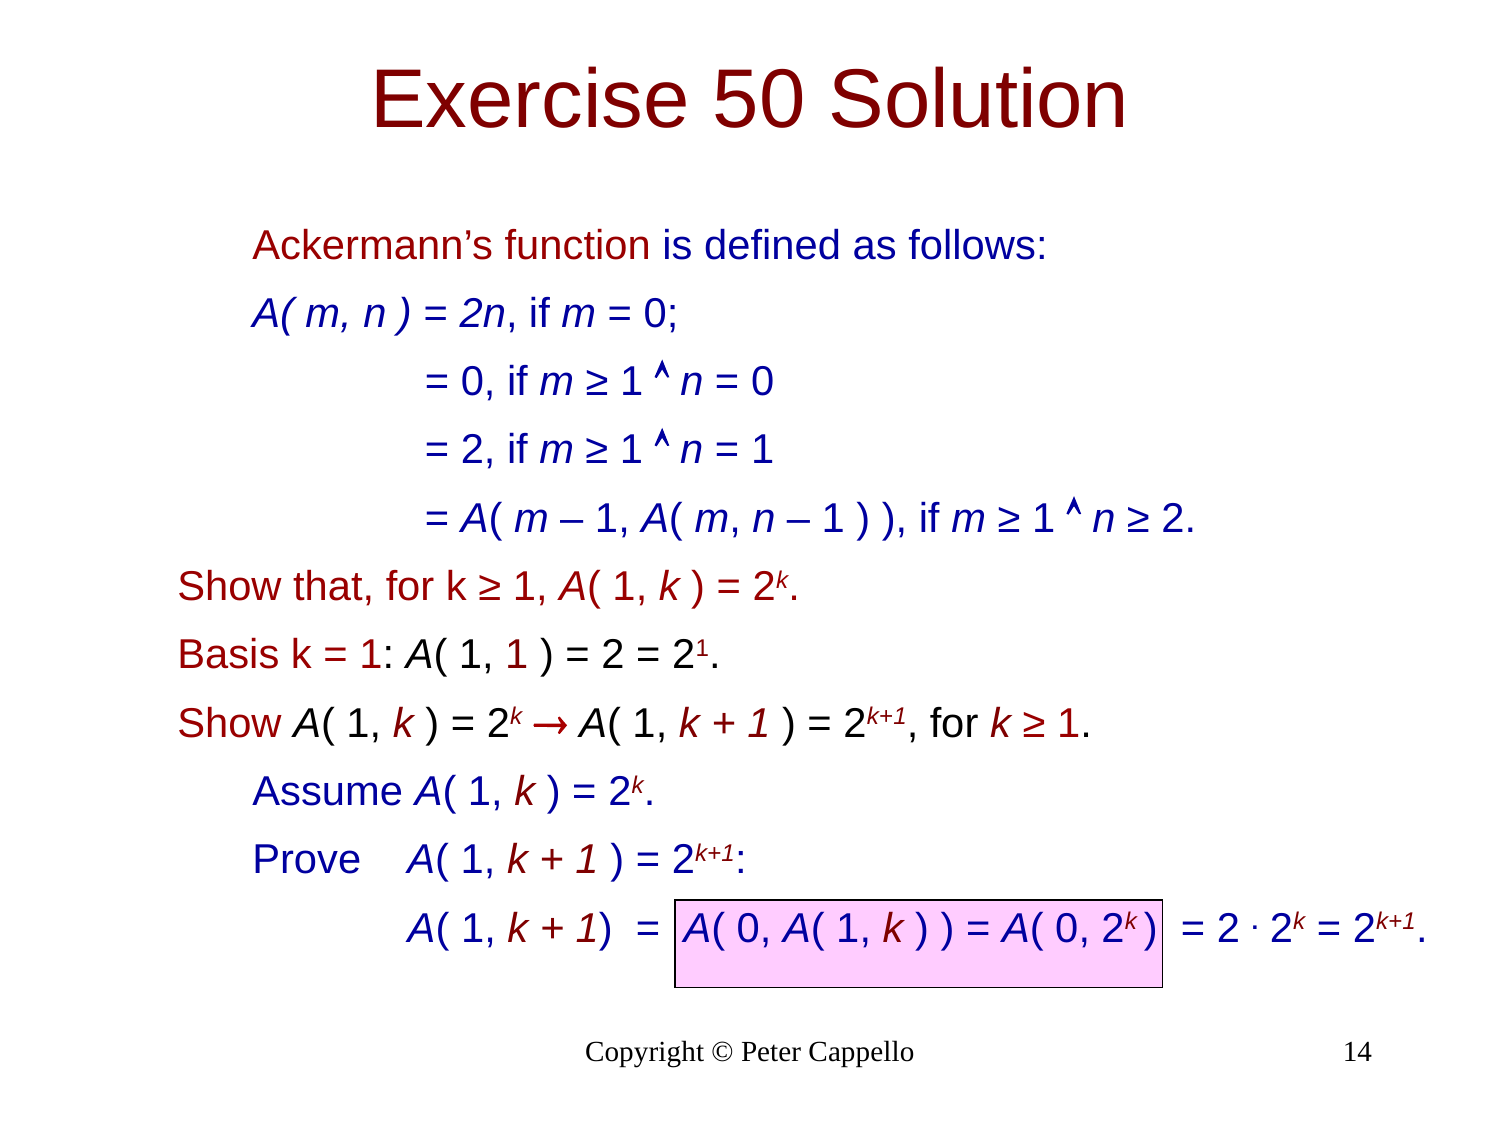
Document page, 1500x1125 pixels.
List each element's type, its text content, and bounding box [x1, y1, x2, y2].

footer Copyright © Peter Cappello [512, 1025, 988, 1100]
text_box Ackermann’s function is defined as follows: A( m, n ) = 2n, if m = 0; = 0, if m ≥ 1  n = 0 = 2, if m ≥ 1  n = 1 = A( m – 1, A( m, n – 1 ) ), if m ≥ 1  n ≥ 2. Show that, for k ≥ 1, A( 1, k ) = 2k. Basis k = 1: A( 1, 1 ) = 2 = 21. Show A( 1, k ) = 2k  A( 1, k + 1 ) = 2k+1, for k ≥ 1. Assume A( 1, k ) = 2k. Prove A( 1, k + 1 ) = 2k+1: A( 1, k + 1) = A( 0, A( 1, k ) ) = A( 0, 2k ) = 2 . 2k = 2k+1. [87, 200, 1463, 1000]
text_box Exercise 50 Solution [112, 0, 1388, 188]
slide_number 14 [1074, 1025, 1388, 1100]
